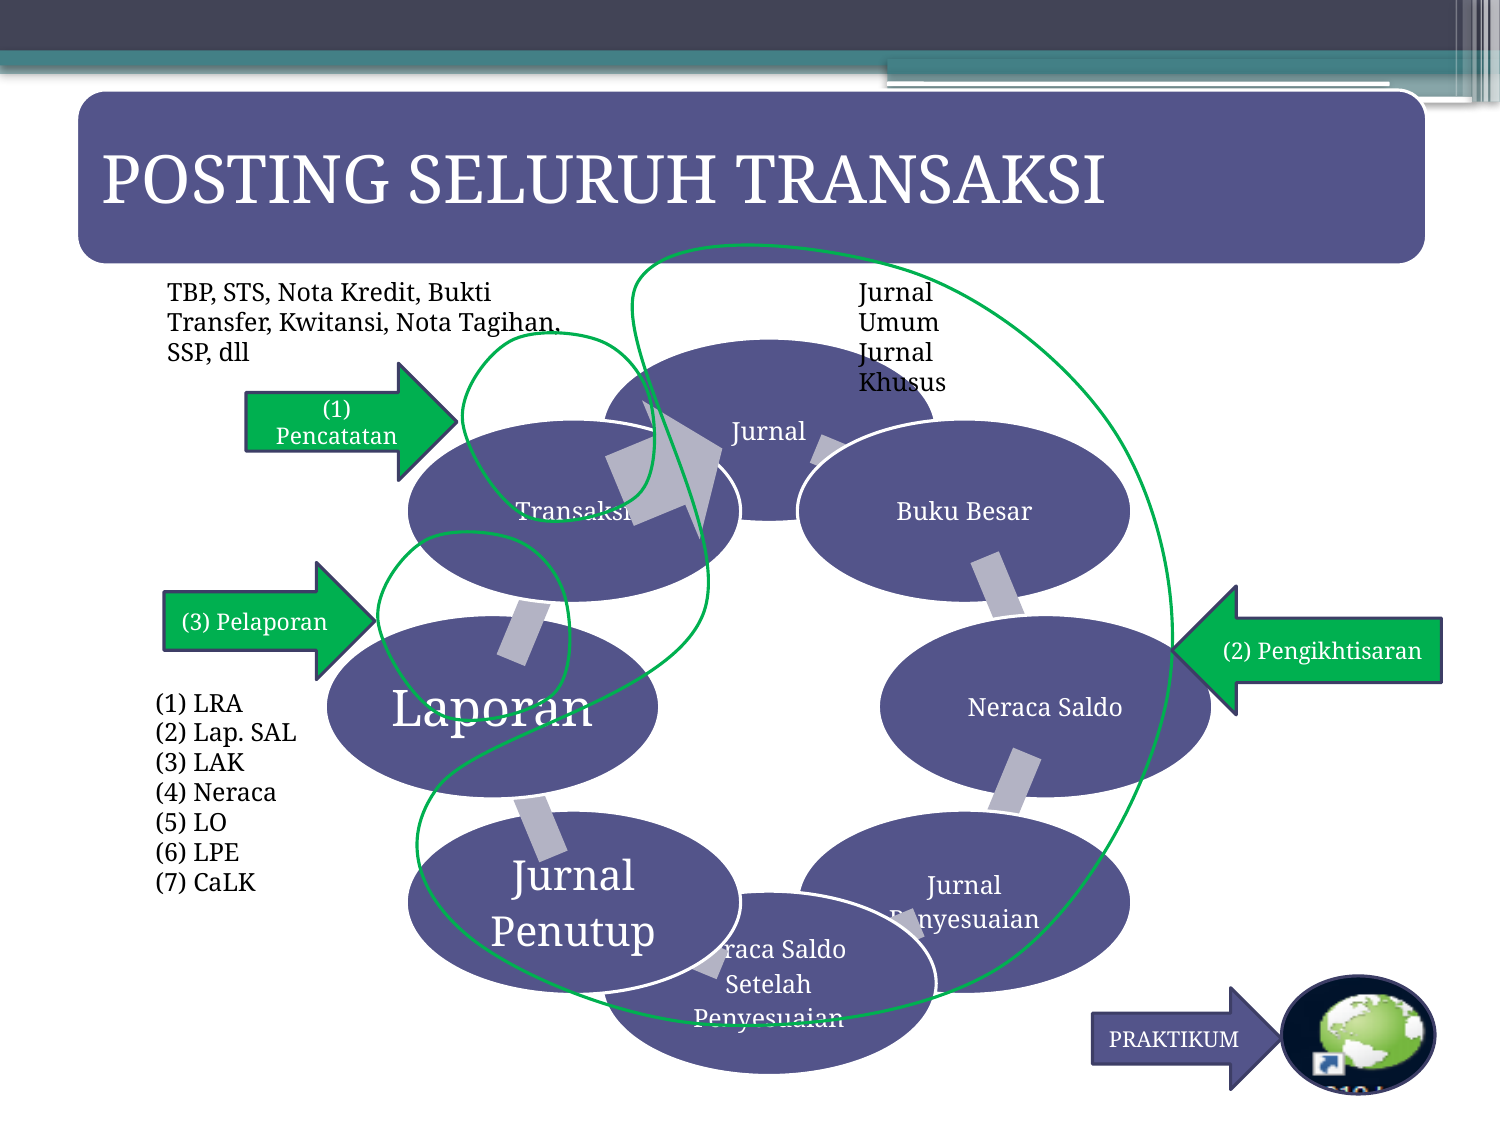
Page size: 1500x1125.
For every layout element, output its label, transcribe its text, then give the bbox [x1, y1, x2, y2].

text_box [521, 331, 587, 335]
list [100, 337, 1438, 1076]
text_box TBP, STS, Nota Kredit, Bukti Transfer, Kwitansi, Nota Tagihan, SSP, dll [152, 275, 610, 335]
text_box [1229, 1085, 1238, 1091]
text_box [1314, 1085, 1403, 1096]
text_box [630, 275, 1027, 335]
text_box Jurnal Umum Jurnal Khusus [928, 275, 1020, 329]
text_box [76, 89, 1427, 266]
